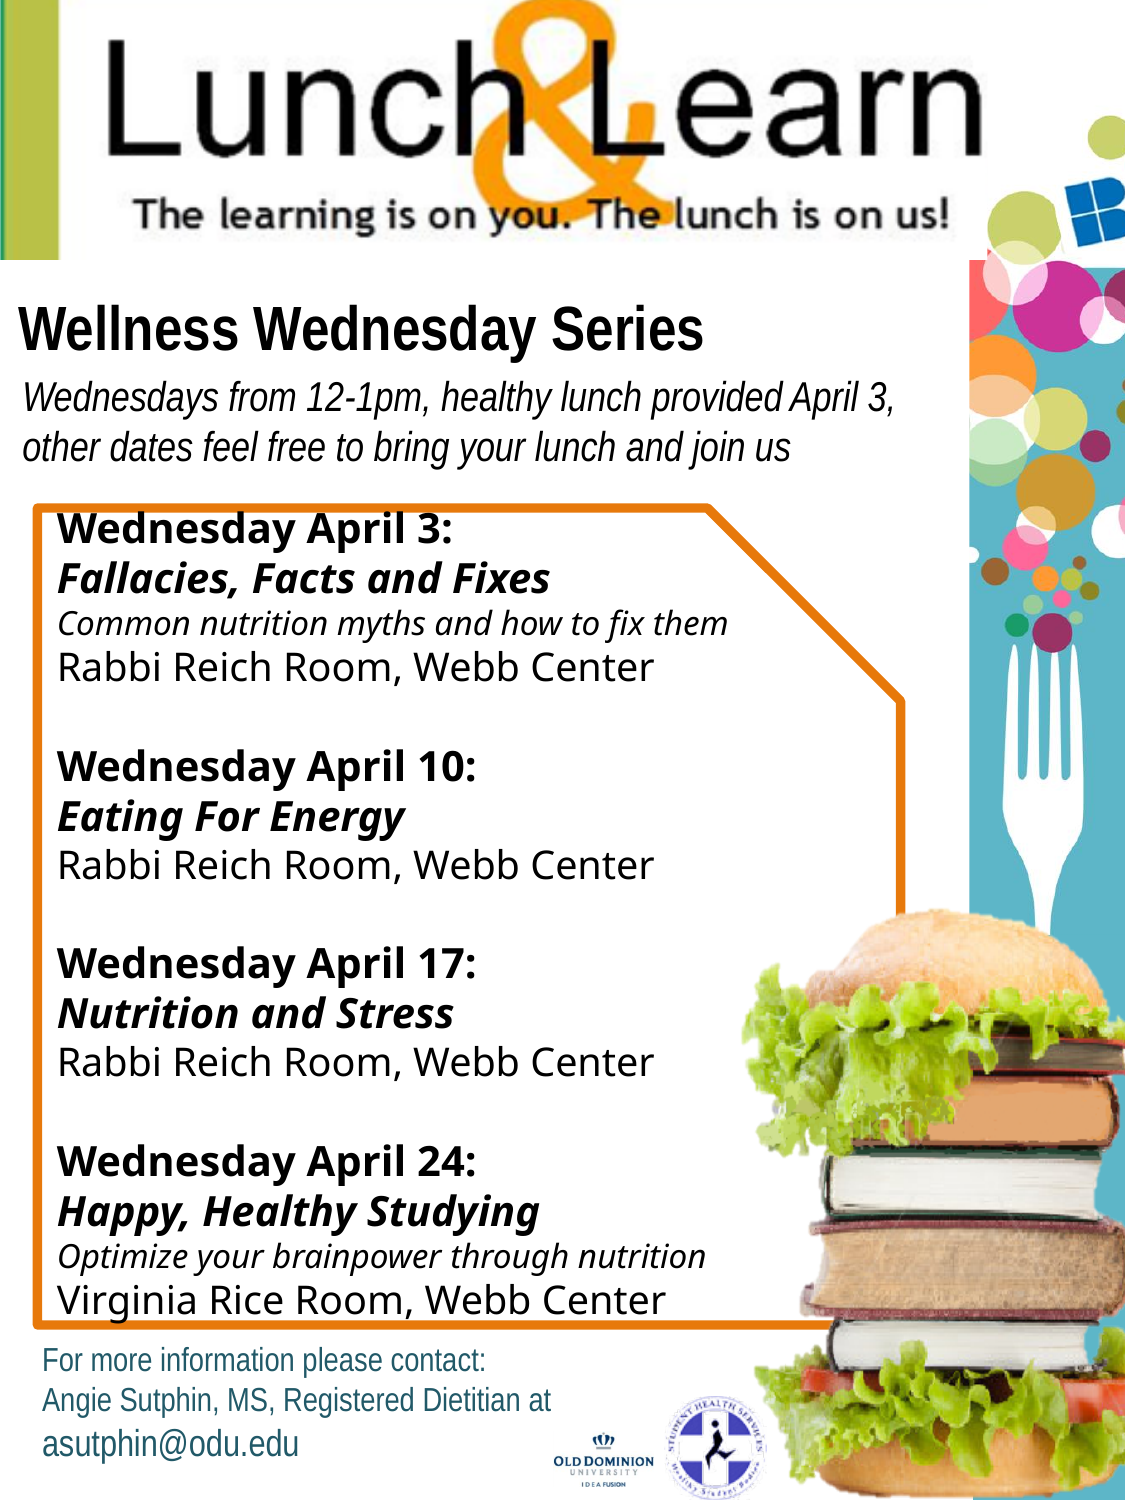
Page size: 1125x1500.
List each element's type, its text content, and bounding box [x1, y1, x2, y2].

picture [553, 1431, 654, 1487]
picture [0, 0, 1125, 1500]
text_box [35, 505, 42, 1328]
text_box Wellness Wednesday Series [3, 280, 964, 371]
text_box Wednesday April 3: Fallacies, Facts and Fixes Common nutrition myths and how to fix them Rabbi Reich Room, Webb Center Wednesday April 10: Eating For Energy Rabbi Reich Room, Webb Center Wednesday April 17: Nutrition and Stress Rabbi Reich Room, Webb Center Wednesday April 24: Happy, Healthy Studying Optimize your brainpower through nutrition Virginia Rice Room, Webb Center [42, 494, 948, 1330]
text_box Wednesdays from 12-1pm, healthy lunch provided April 3, other dates feel free to bring your lunch and join us [7, 362, 964, 478]
text_box For more information please contact: Angie Sutphin, MS, Registered Dietitian at asutphin@odu.edu [27, 1331, 690, 1471]
